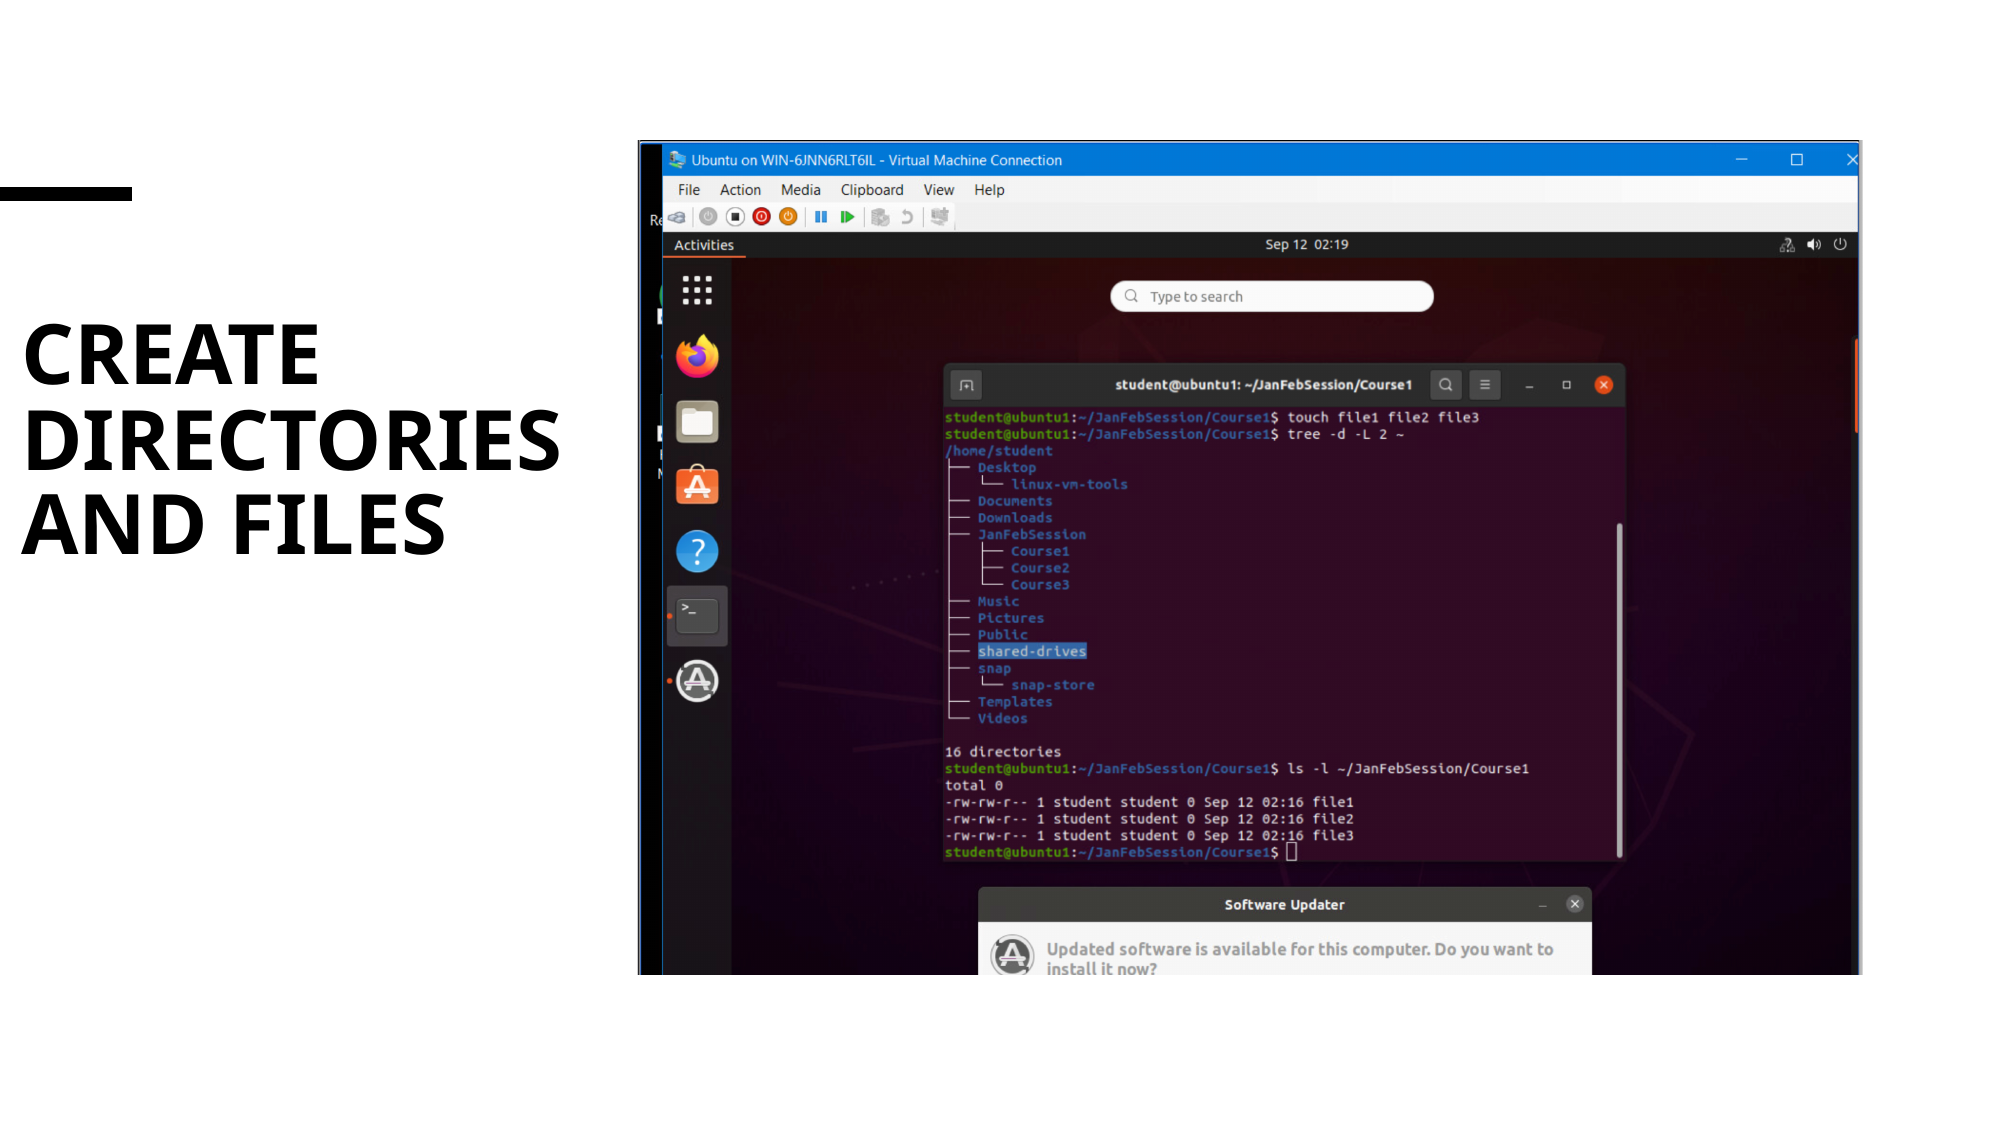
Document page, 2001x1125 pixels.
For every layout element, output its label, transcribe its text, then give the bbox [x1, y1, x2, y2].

picture [637, 139, 1863, 975]
title Create directories and files [6, 309, 637, 619]
